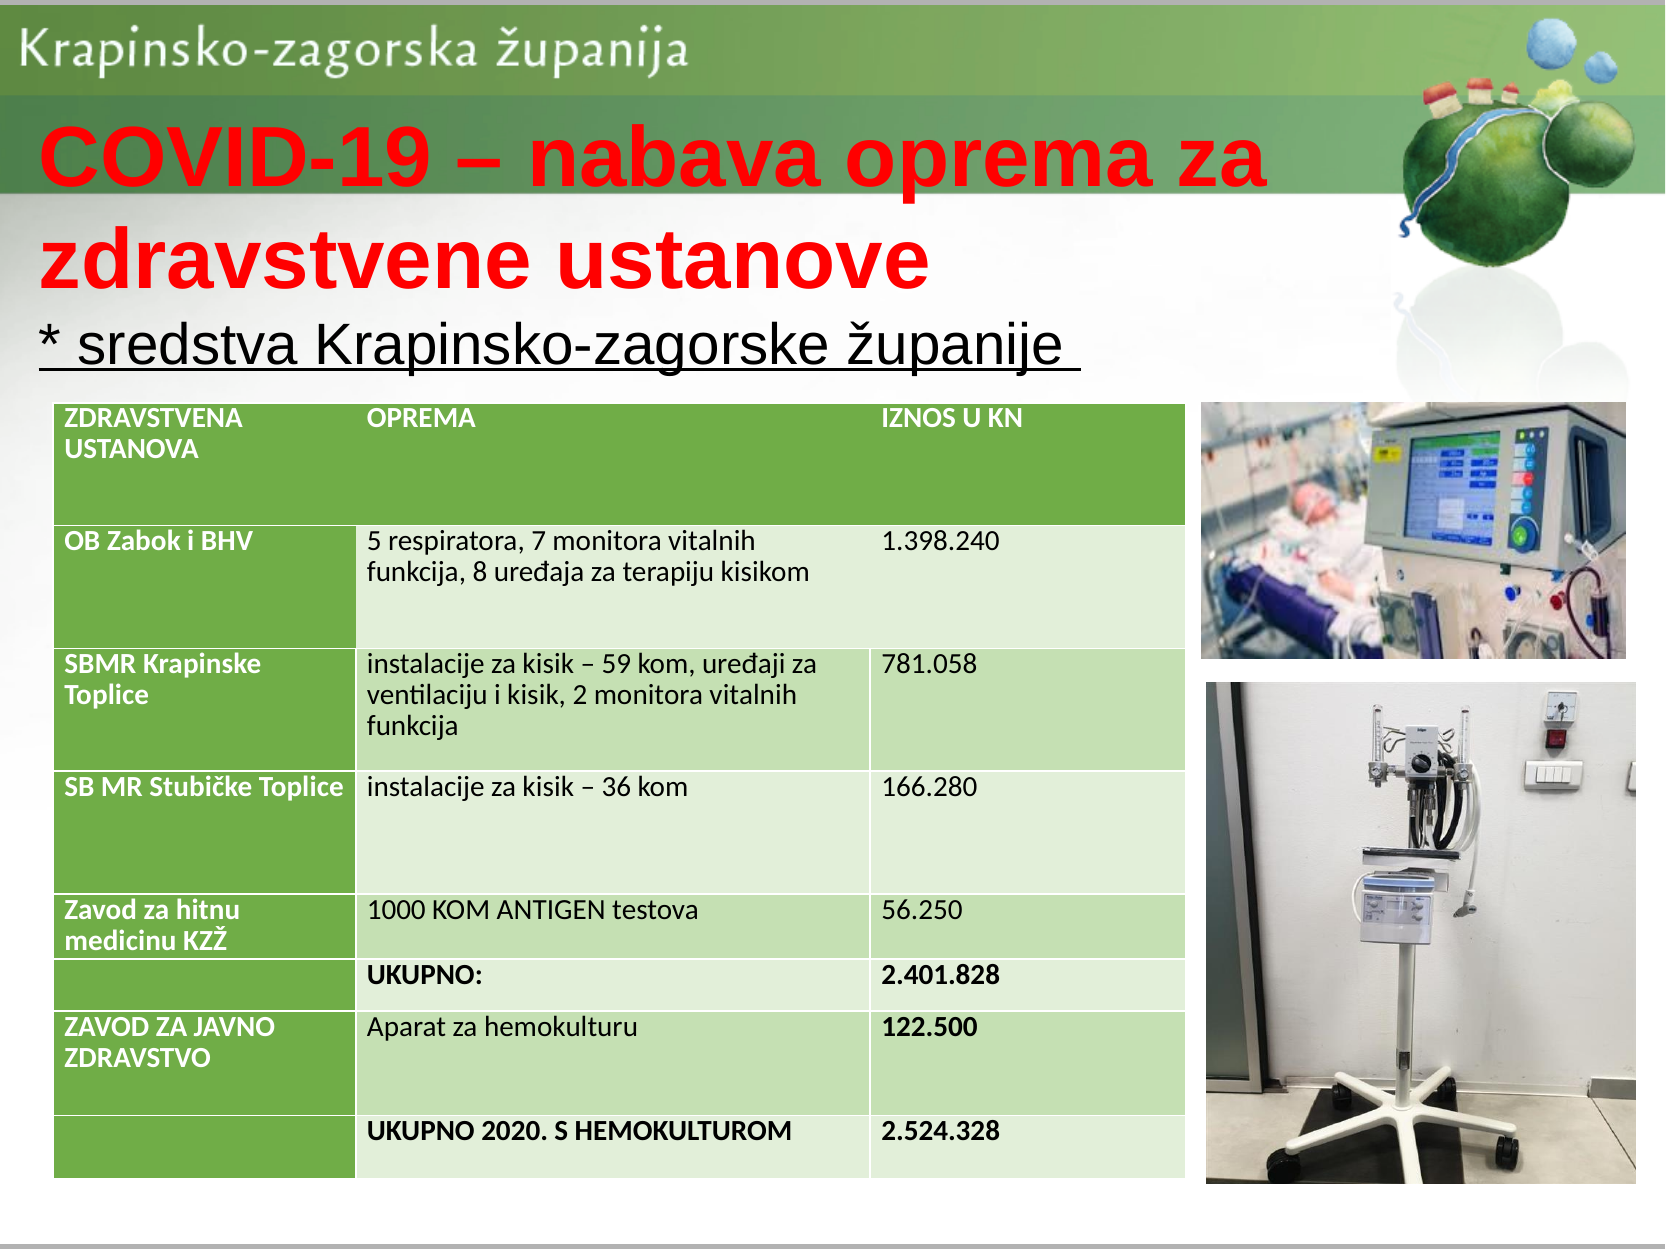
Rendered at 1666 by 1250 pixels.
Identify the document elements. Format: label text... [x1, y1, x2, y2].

table_cell Aparat za hemokulturu [357, 1012, 869, 1115]
title COVID-19 – nabava oprema za zdravstvene ustanove * sredstva Krapinsko-zagorske županije [23, 93, 1541, 429]
table_cell SBMR Krapinske Toplice [54, 649, 355, 770]
table_header ZDRAVSTVENA USTANOVA [54, 404, 356, 525]
table_header OPREMA [356, 404, 870, 525]
picture [0, 5, 1666, 1244]
table_cell instalacije za kisik – 36 kom [357, 772, 869, 893]
table_cell instalacije za kisik – 59 kom, uređaji za ventilaciju i kisik, 2 monitora vitalnih funkcija [357, 649, 869, 770]
table_cell SB MR Stubičke Toplice [54, 772, 355, 893]
table_cell 2.524.328 [871, 1116, 1185, 1178]
table_cell 2.401.828 [871, 960, 1185, 1010]
table_cell 5 respiratora, 7 monitora vitalnih funkcija, 8 uređaja za terapiju kisikom [356, 526, 870, 648]
table_header IZNOS U KN [870, 404, 1185, 525]
table_cell ZAVOD ZA JAVNO ZDRAVSTVO [54, 1012, 355, 1115]
table_cell 166.280 [871, 772, 1185, 893]
table_cell 1000 KOM ANTIGEN testova [357, 895, 869, 958]
table_cell UKUPNO 2020. S HEMOKULTUROM [357, 1116, 869, 1178]
table_cell 1.398.240 [870, 526, 1185, 648]
table_cell OB Zabok i BHV [54, 526, 356, 648]
table_cell Zavod za hitnu medicinu KZŽ [54, 895, 355, 958]
table_cell [54, 1116, 355, 1178]
table_cell 122.500 [871, 1012, 1185, 1115]
table_cell 781.058 [871, 649, 1185, 770]
table_cell [54, 960, 355, 1010]
table_cell 56.250 [871, 895, 1185, 958]
table_cell UKUPNO: [357, 960, 869, 1010]
